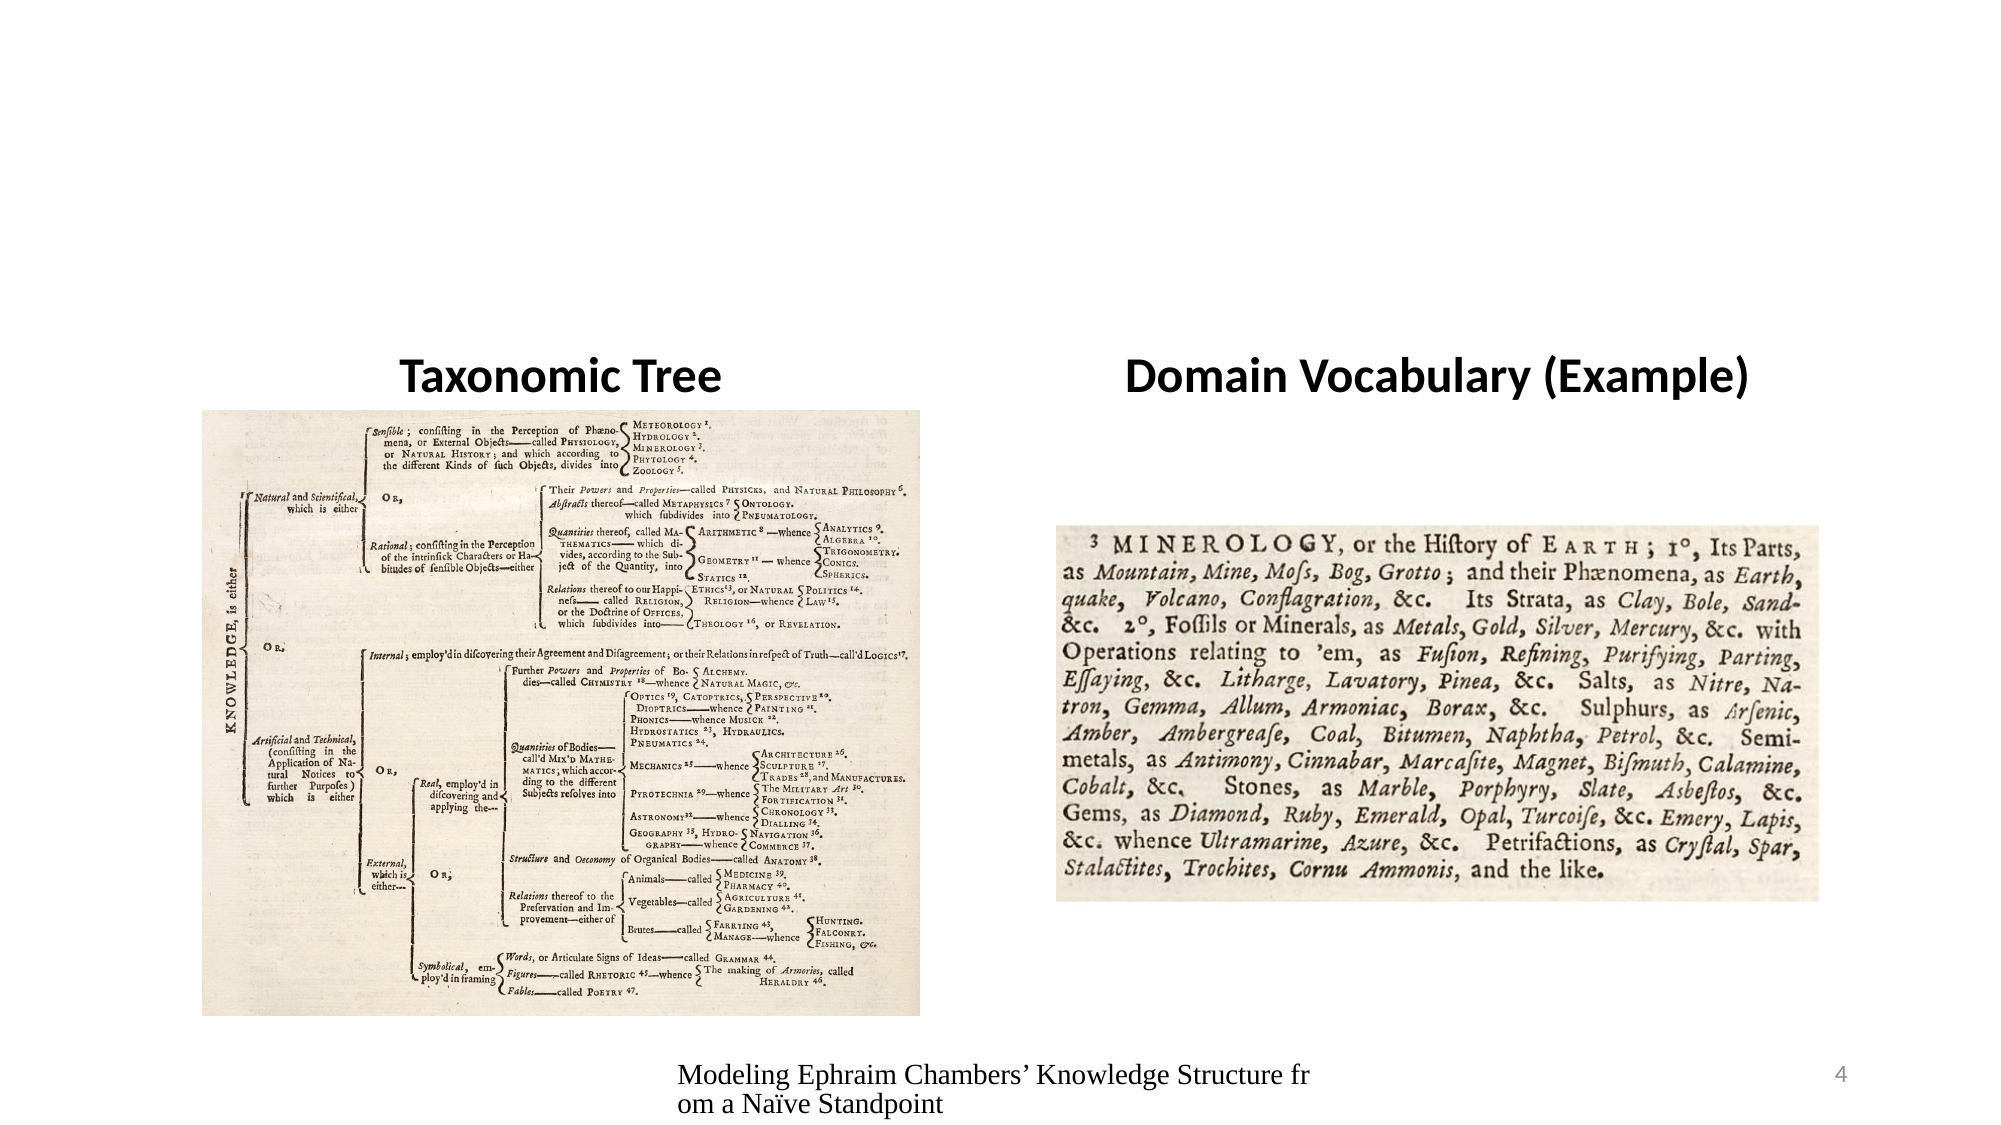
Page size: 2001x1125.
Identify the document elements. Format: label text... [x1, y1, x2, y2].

slide_number 4 [1412, 1042, 1863, 1103]
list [202, 410, 920, 1016]
footer Modeling Ephraim Chambers’ Knowledge Structure from a Naïve Standpoint [662, 1042, 1338, 1103]
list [1056, 410, 1819, 1016]
list Domain Vocabulary (Example) [1012, 275, 1863, 411]
list Taxonomic Tree [137, 275, 984, 411]
